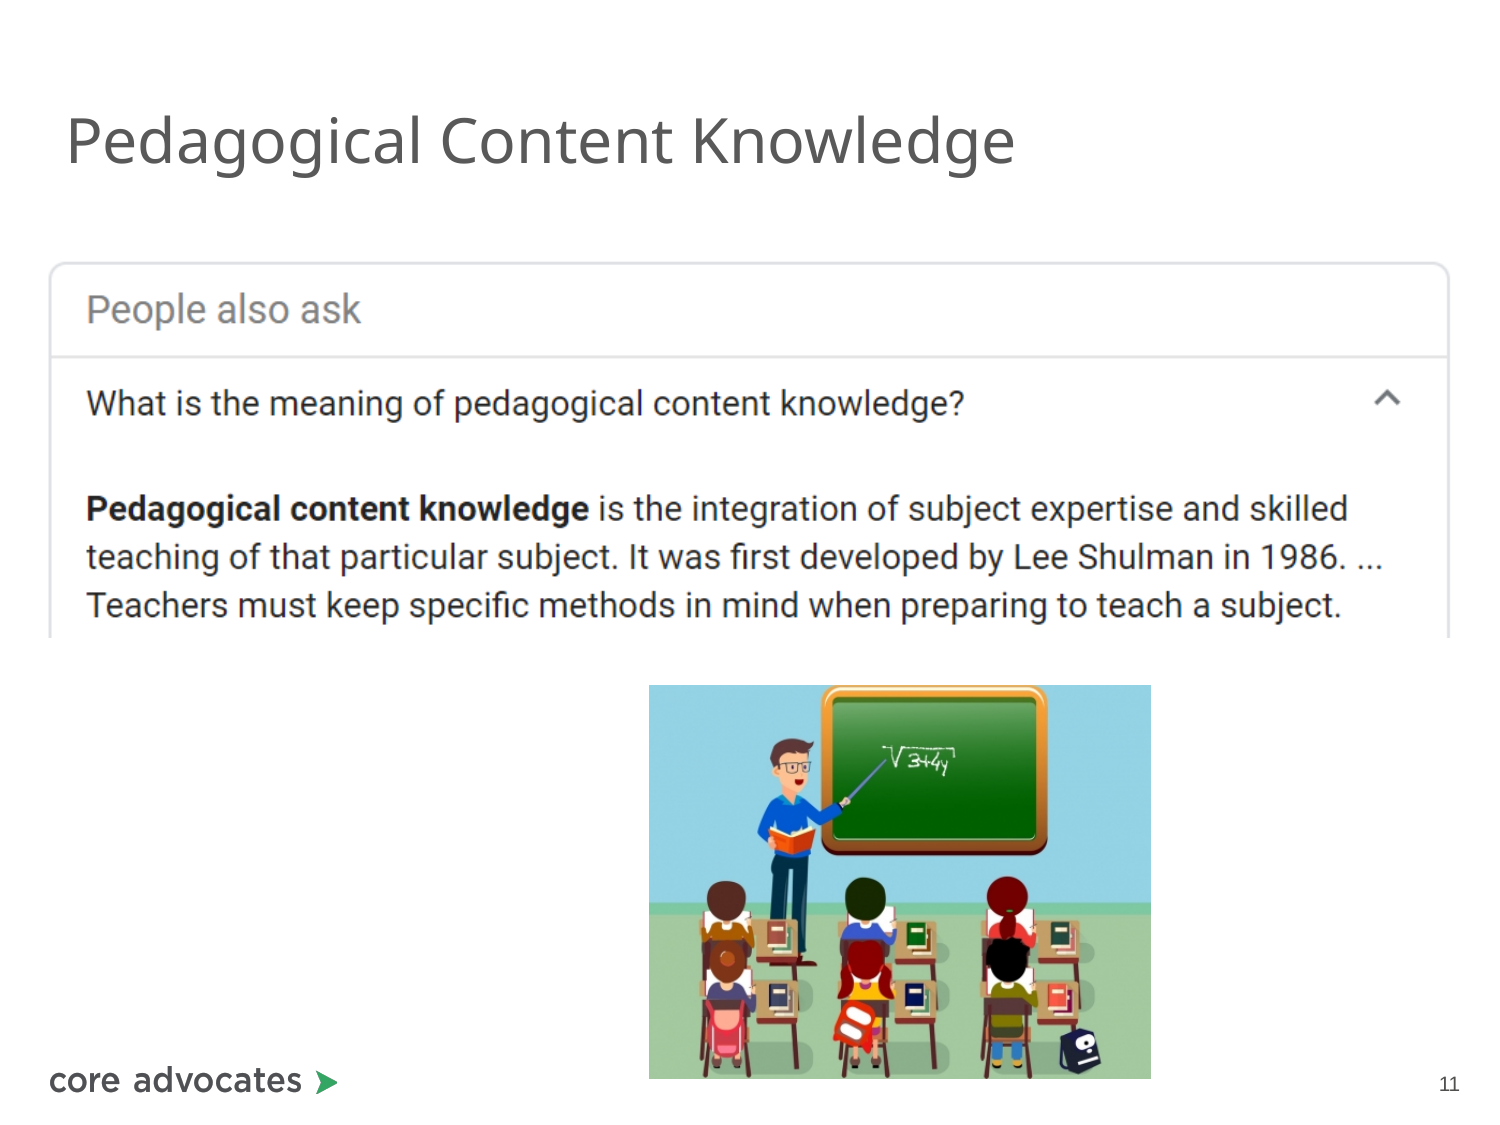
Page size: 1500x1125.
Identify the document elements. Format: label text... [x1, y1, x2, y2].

picture [50, 1066, 337, 1094]
title Pedagogical Content Knowledge [50, 45, 1455, 233]
picture [24, 243, 1476, 638]
picture [649, 684, 1151, 1080]
